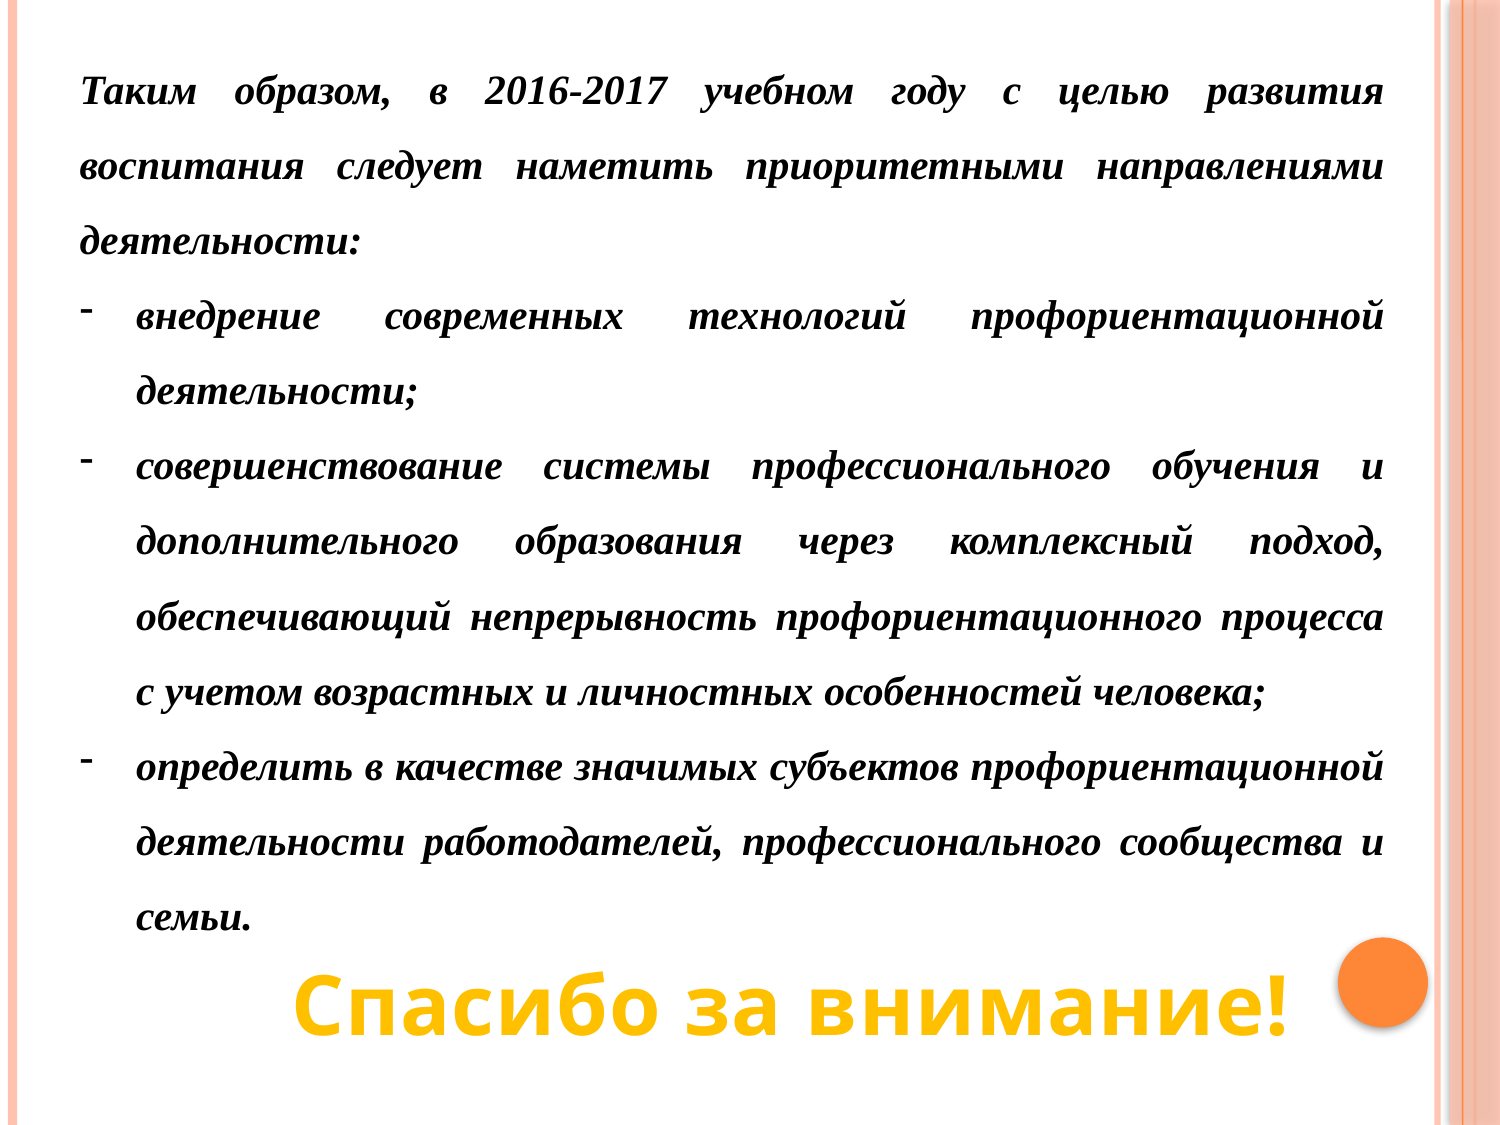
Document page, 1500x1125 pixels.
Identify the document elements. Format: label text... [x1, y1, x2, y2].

text_box Таким образом, в 2016-2017 учебном году с целью развития воспитания следует наметить приоритетными направлениями деятельности: внедрение современных технологий профориентационной деятельности; со­вершенствование системы профессионального обучения и дополнительного образования через комплексный подход, обеспечивающий непрерывность профориентационного процесса с учетом возрастных и личностных особенностей человека; определить в качестве значимых субъектов профориентационной деятельности работодателей, профессионального сообщества и семьи. [64, 30, 1400, 1125]
text_box Спасибо за внимание! [276, 944, 1306, 1060]
